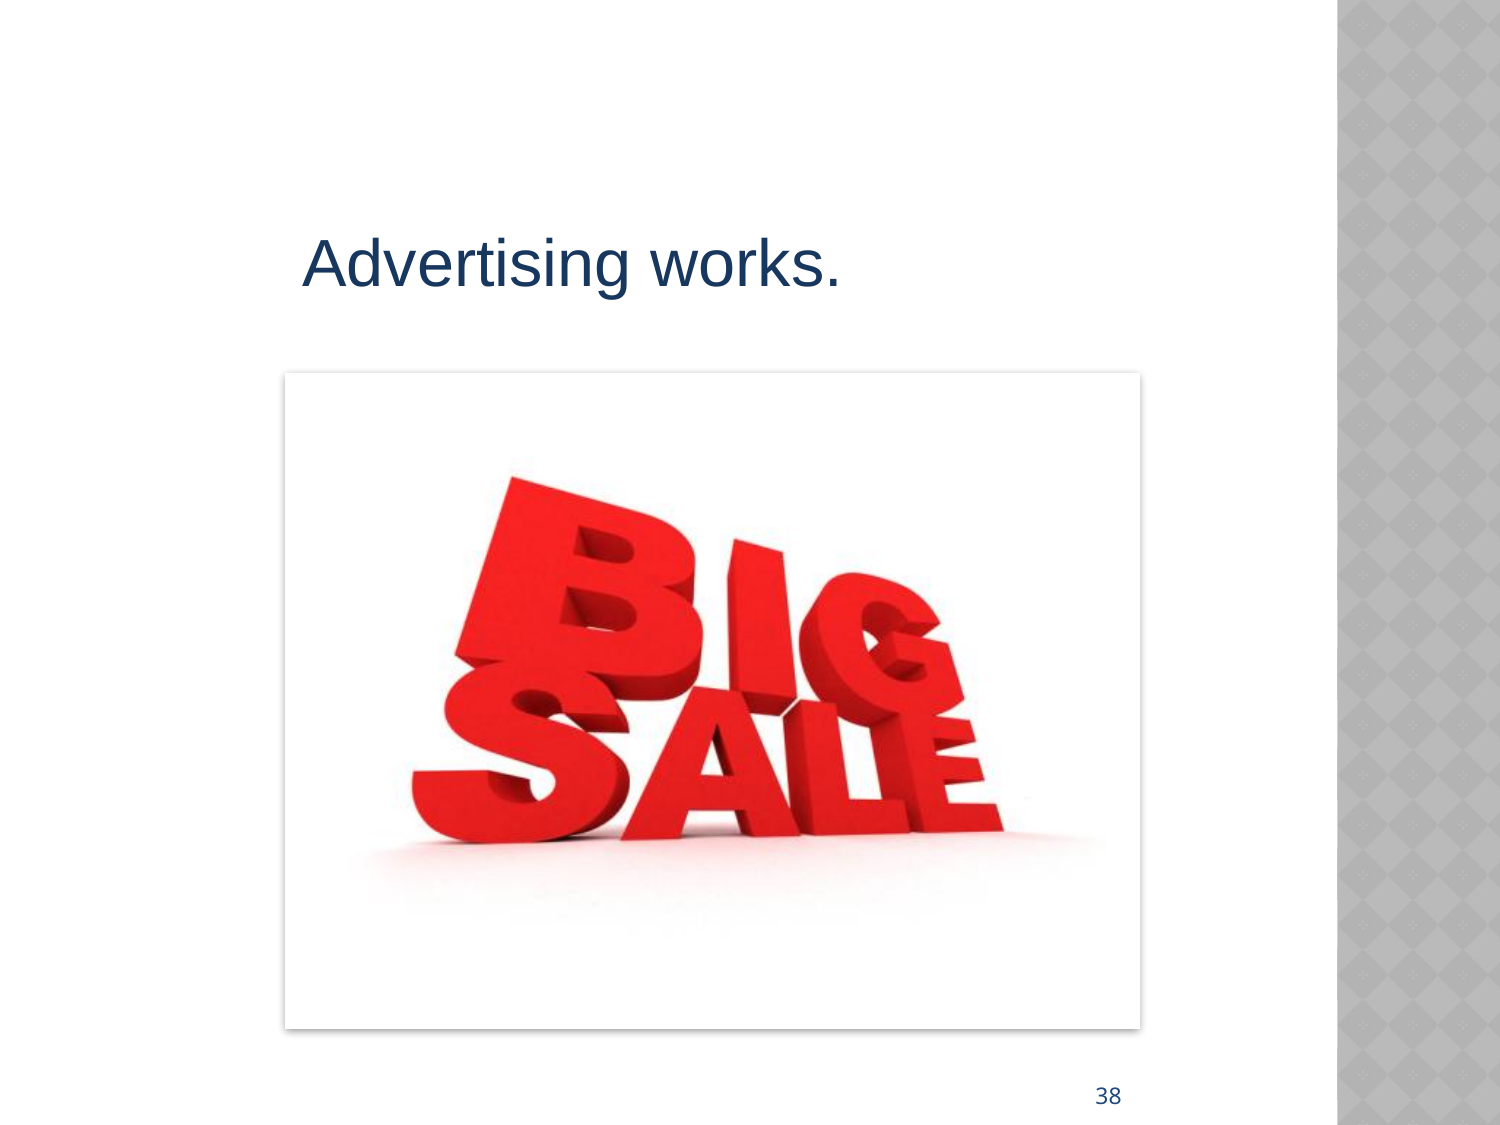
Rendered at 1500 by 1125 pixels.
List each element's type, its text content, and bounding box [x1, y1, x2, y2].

slide_number 38 [1025, 1075, 1122, 1113]
list Advertising works. [287, 212, 938, 476]
picture [299, 387, 1126, 1015]
